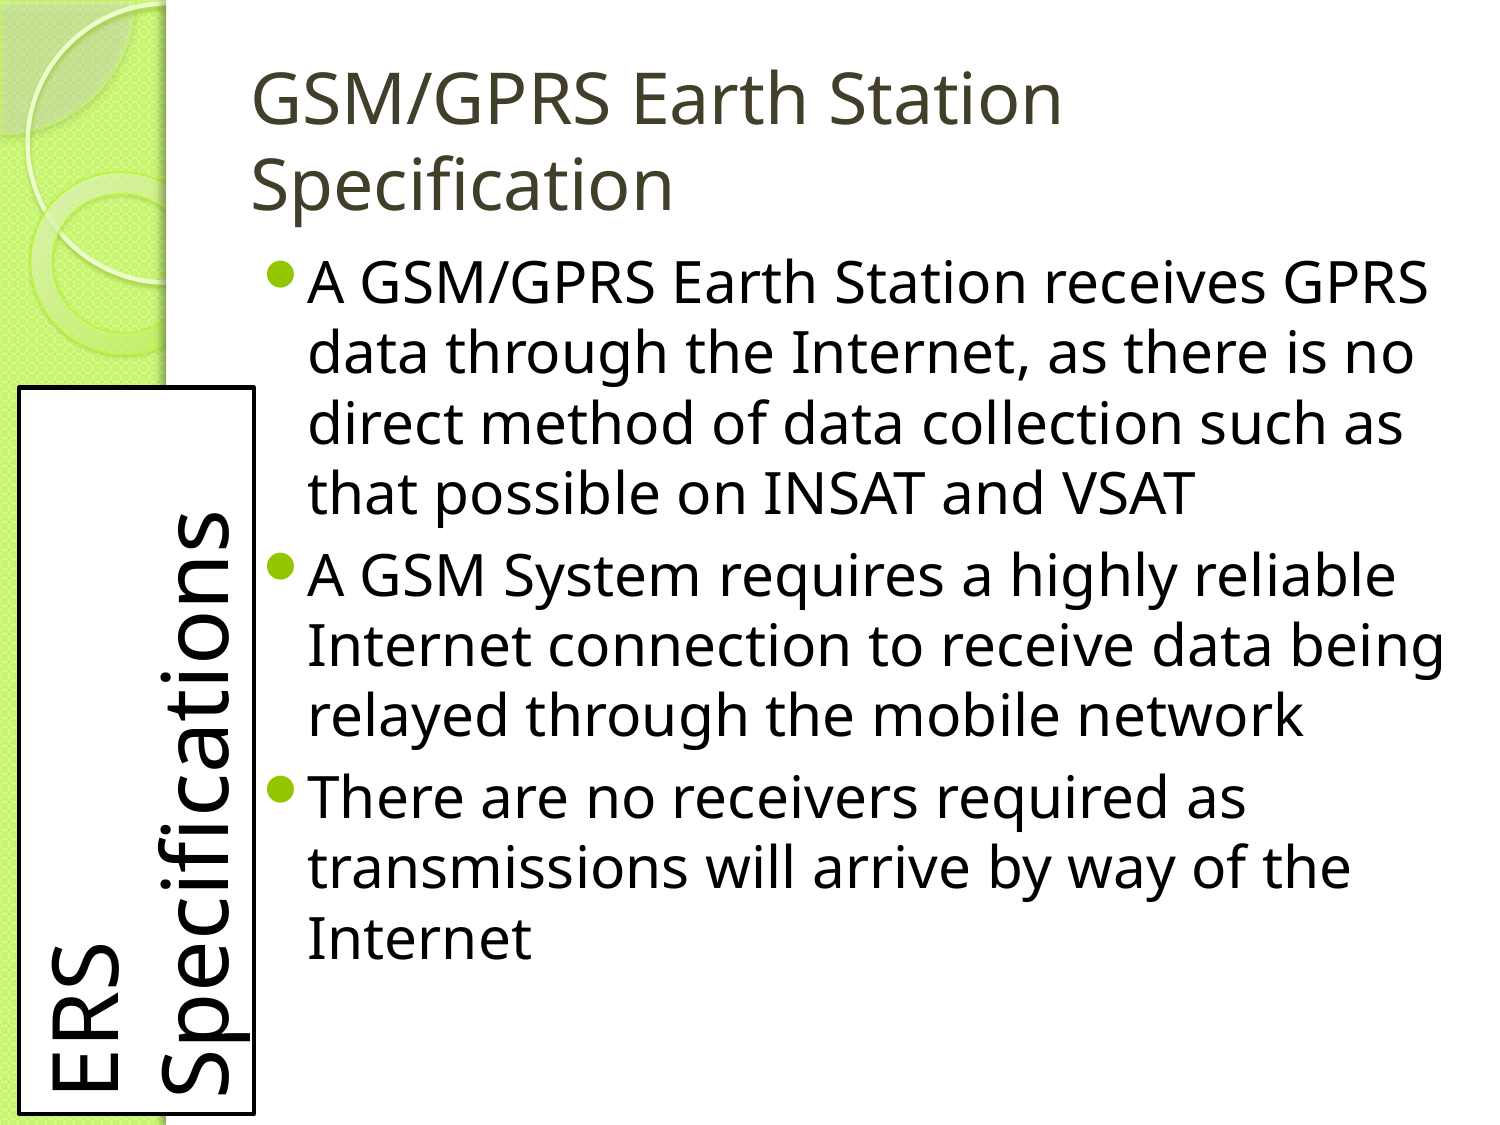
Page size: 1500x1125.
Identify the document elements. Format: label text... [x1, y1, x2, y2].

list A GSM/GPRS Earth Station receives GPRS data through the Internet, as there is no direct method of data collection such as that possible on INSAT and VSAT A GSM System requires a highly reliable Internet connection to receive data being relayed through the mobile network There are no receivers required as transmissions will arrive by way of the Internet [235, 237, 1466, 1025]
title GSM/GPRS Earth Station Specification [235, 45, 1466, 233]
text_box ERS Specifications [17, 385, 256, 1116]
